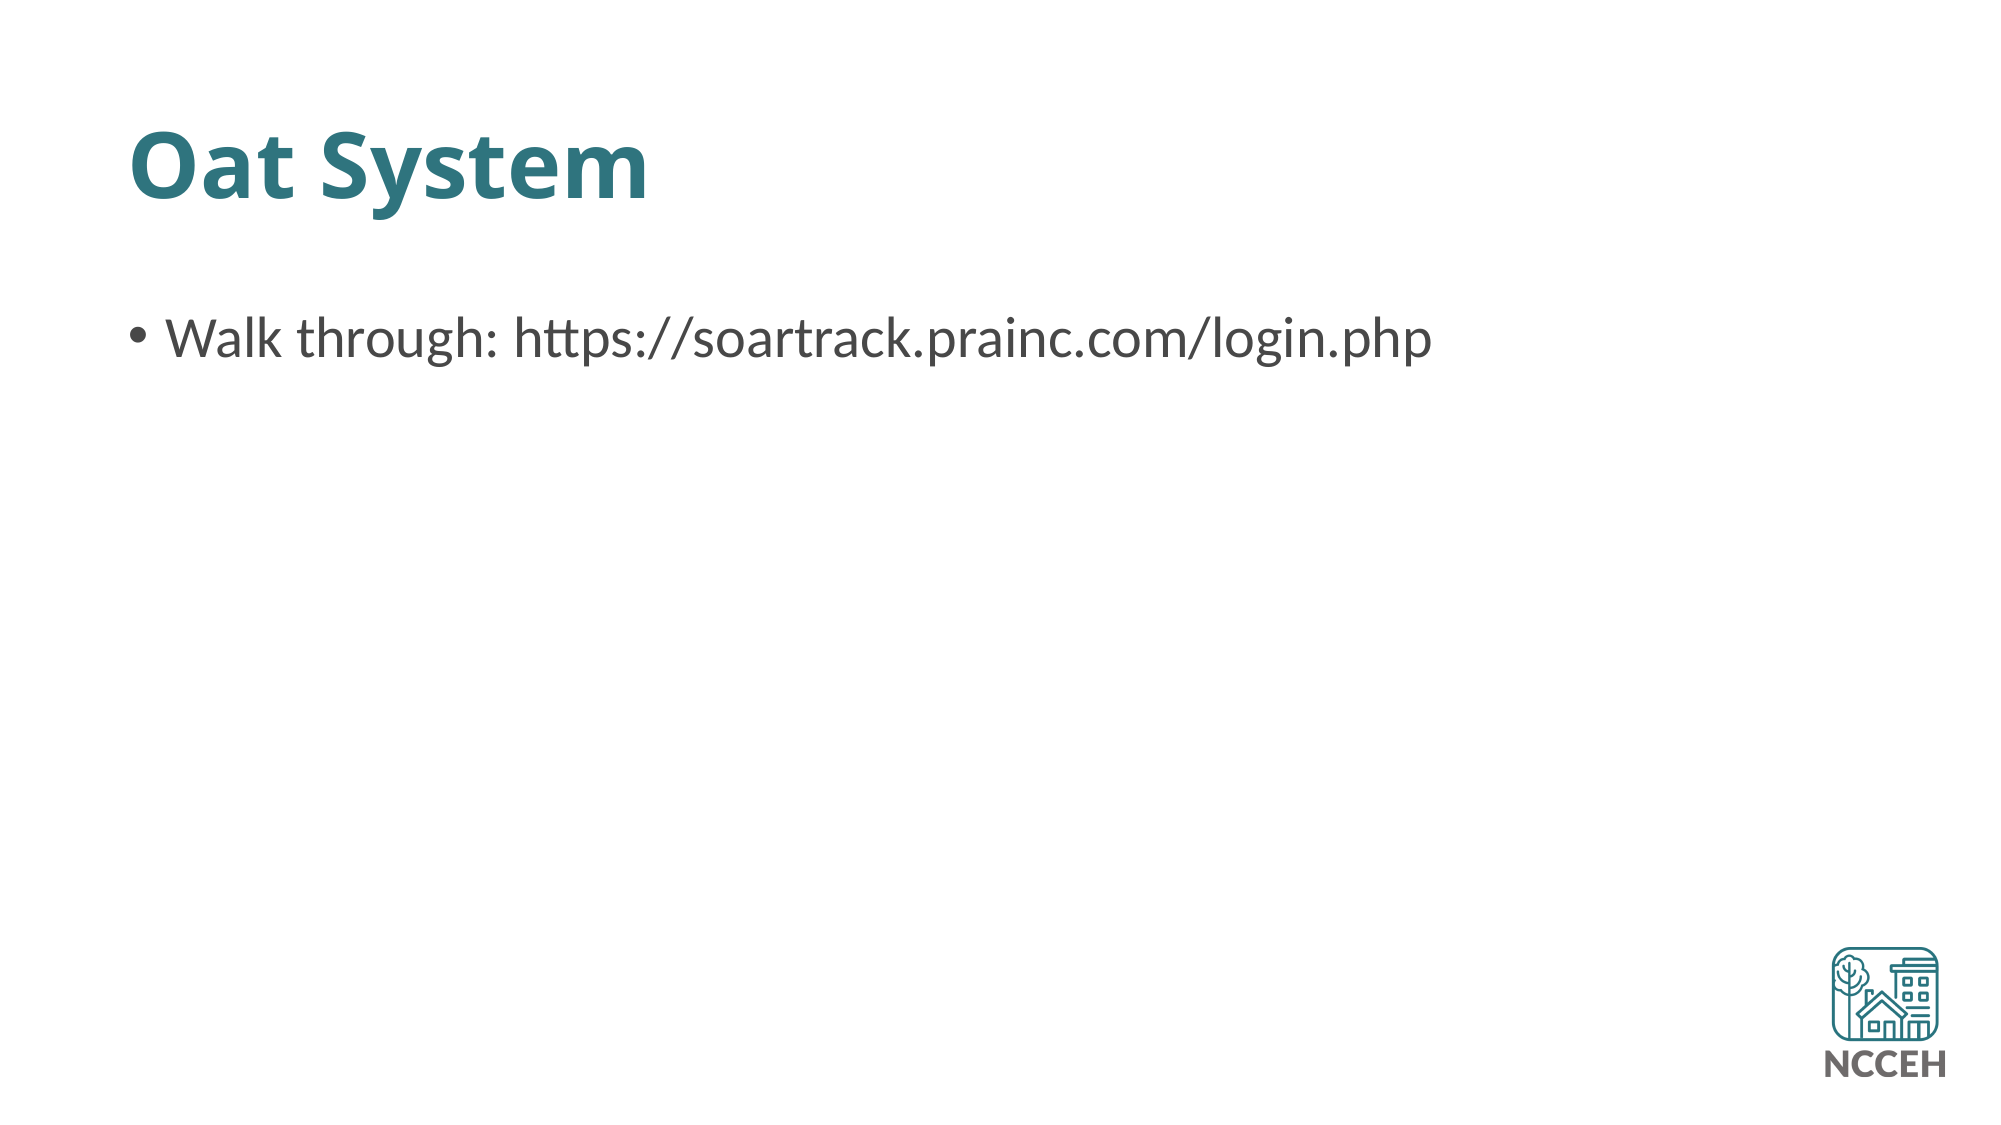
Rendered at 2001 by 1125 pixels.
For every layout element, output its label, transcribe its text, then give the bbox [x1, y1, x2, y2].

list Walk through: https://soartrack.prainc.com/login.php [112, 299, 1863, 1014]
picture [1797, 924, 1973, 1100]
title Oat System [112, 59, 1863, 278]
